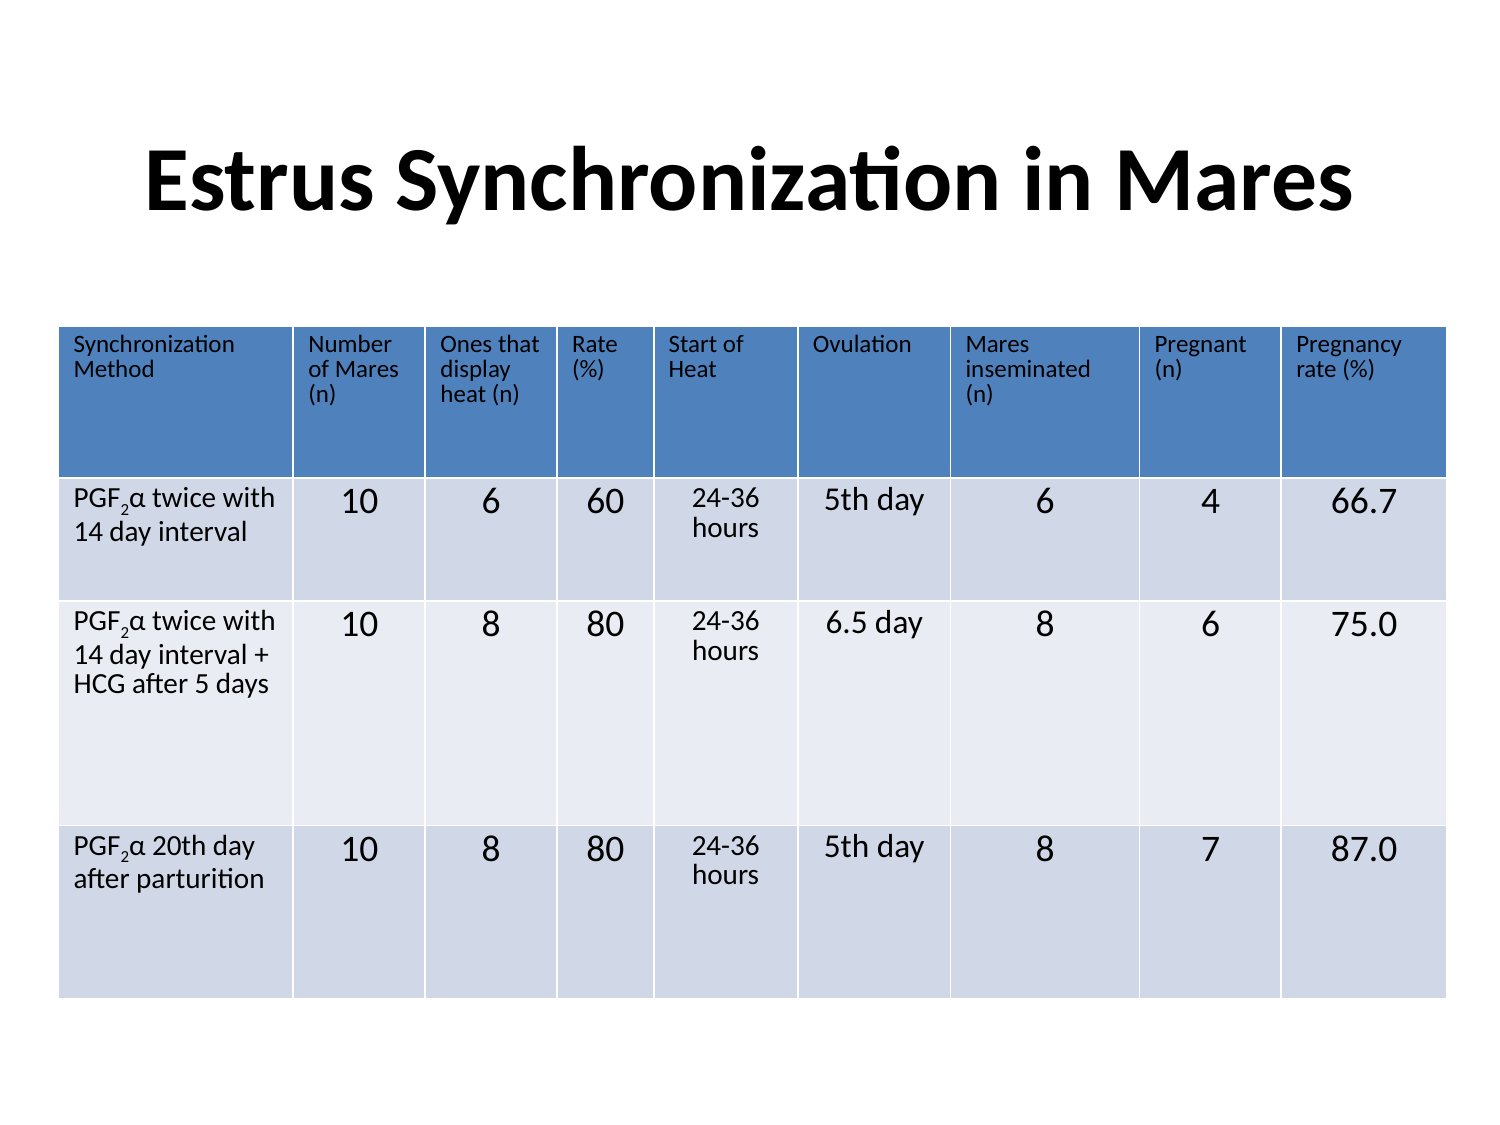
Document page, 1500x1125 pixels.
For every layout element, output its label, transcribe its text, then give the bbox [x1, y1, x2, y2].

table_cell 5th day [799, 479, 950, 600]
table_cell 7 [1140, 826, 1280, 998]
table_header Pregnant (n) [1140, 327, 1280, 477]
table_cell 6 [426, 479, 556, 600]
title Estrus Synchronization in Mares [76, 113, 1424, 234]
table_cell 80 [558, 826, 653, 998]
table_cell 87.0 [1282, 826, 1446, 998]
table_cell 75.0 [1282, 602, 1446, 825]
table_cell 8 [951, 602, 1139, 825]
table_header Ovulation [799, 327, 950, 477]
table_cell 24-36 hours [655, 479, 797, 600]
table_cell 5th day [799, 826, 950, 998]
table_cell 8 [426, 602, 556, 825]
table_cell 10 [294, 826, 424, 998]
table_header Mares inseminated (n) [951, 327, 1139, 477]
table_cell 60 [558, 479, 653, 600]
table_header Pregnancy rate (%) [1282, 327, 1446, 477]
table_cell 4 [1140, 479, 1280, 600]
table_cell 24-36 hours [655, 826, 797, 998]
table_header Rate (%) [558, 327, 653, 477]
table_cell 24-36 hours [655, 602, 797, 825]
table_cell 6 [951, 479, 1139, 600]
table_cell 6.5 day [799, 602, 950, 825]
table_cell 80 [558, 602, 653, 825]
table_cell PGF2α twice with 14 day interval + HCG after 5 days [59, 602, 292, 825]
table_cell 10 [294, 479, 424, 600]
table_header Start of Heat [655, 327, 797, 477]
table_cell PGF2α twice with 14 day interval [59, 479, 292, 600]
table_cell 6 [1140, 602, 1280, 825]
table_cell 8 [426, 826, 556, 998]
table_header Synchronization Method [59, 327, 292, 477]
table_cell 10 [294, 602, 424, 825]
table_cell 8 [951, 826, 1139, 998]
table_cell 66.7 [1282, 479, 1446, 600]
table_header Number of Mares (n) [294, 327, 424, 477]
table_cell PGF2α 20th day after parturition [59, 826, 292, 998]
table_header Ones that display heat (n) [426, 327, 556, 477]
